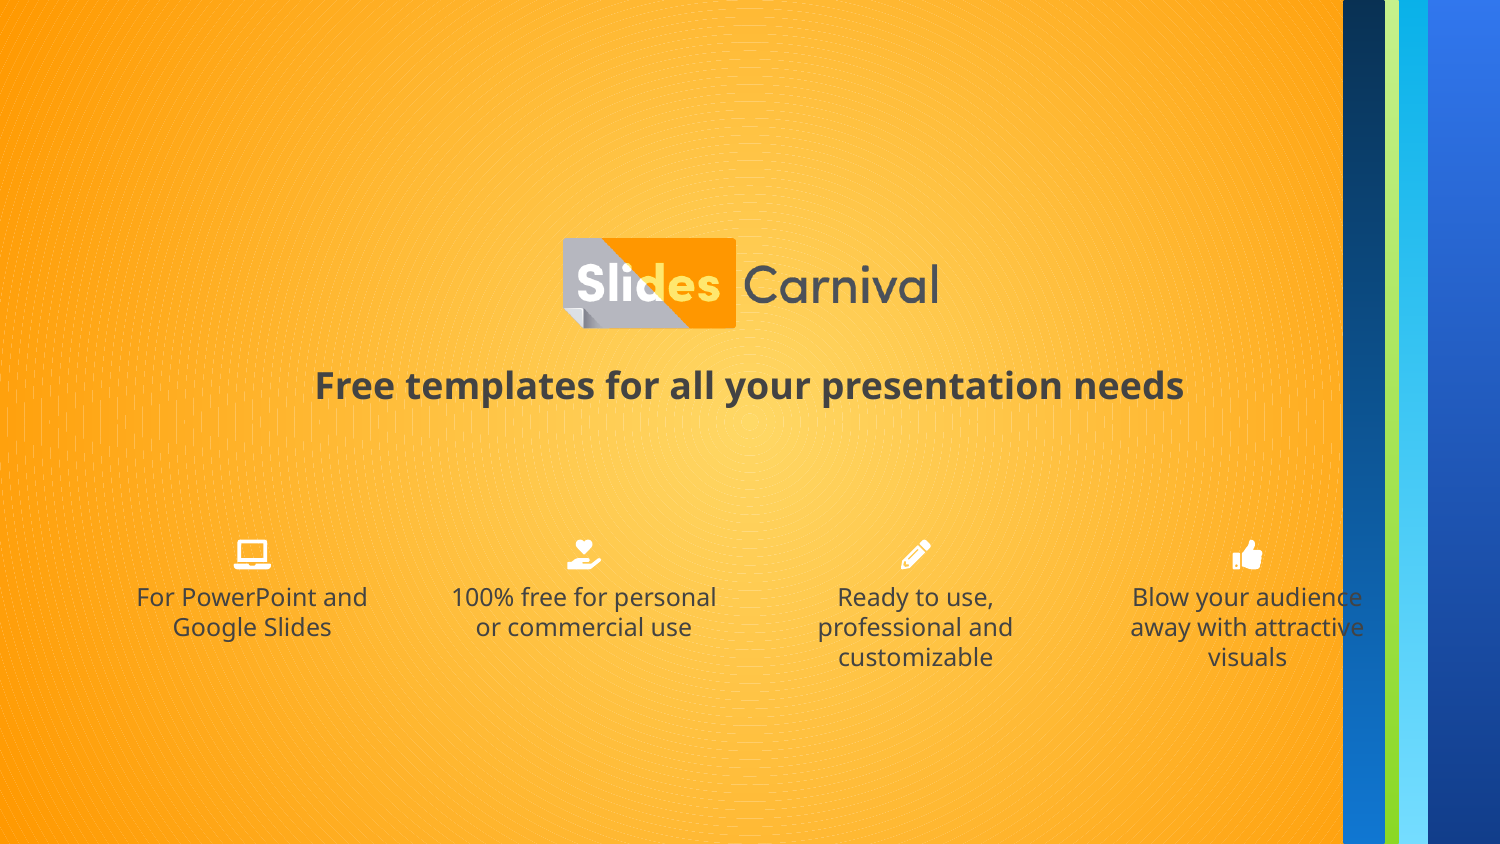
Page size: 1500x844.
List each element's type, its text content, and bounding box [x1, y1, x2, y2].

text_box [113, 539, 1387, 687]
picture [561, 237, 939, 329]
text_box Free templates for all your presentation needs [181, 362, 1319, 407]
